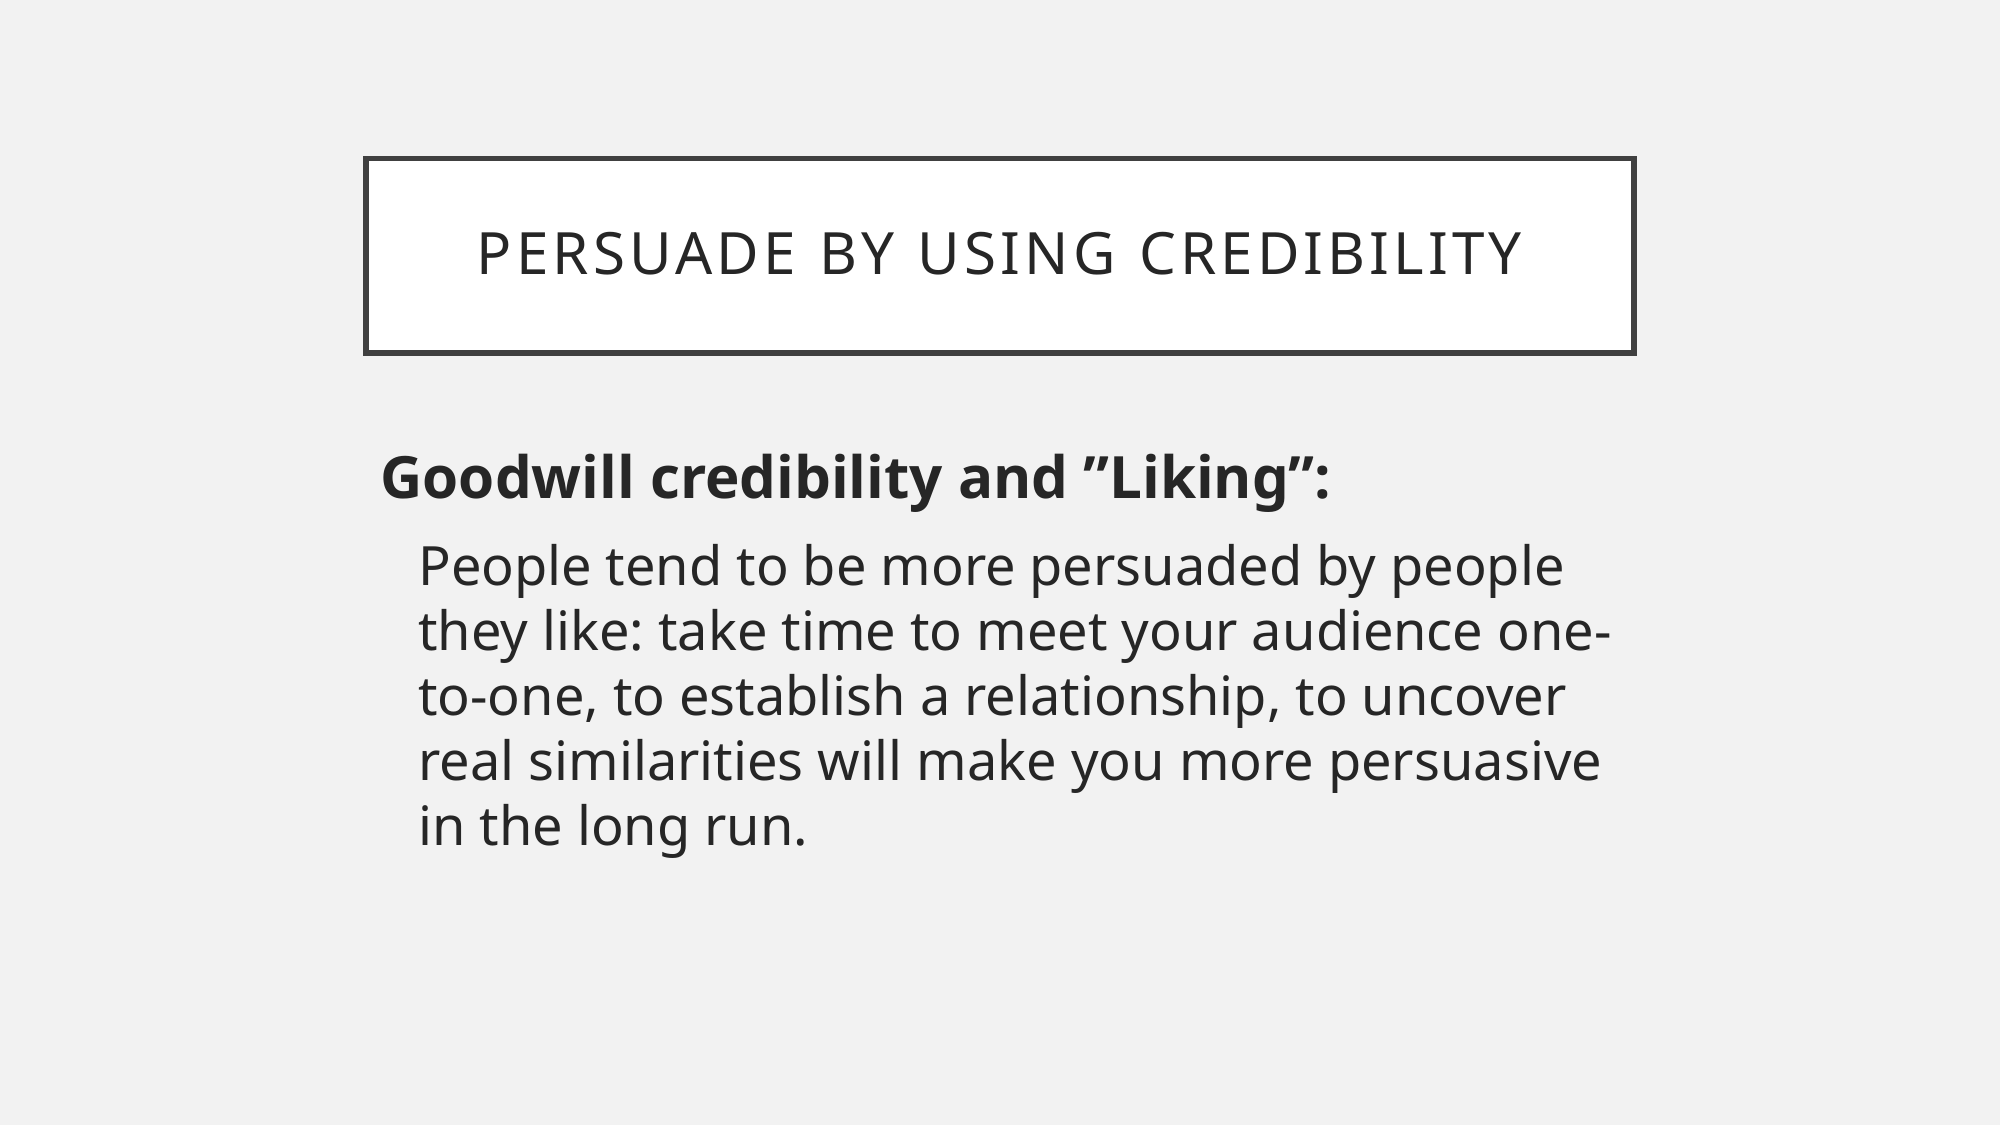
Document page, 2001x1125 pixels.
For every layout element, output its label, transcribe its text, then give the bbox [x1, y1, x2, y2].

title Persuade by using credibility [363, 156, 1637, 356]
list Goodwill credibility and ”Liking”: People tend to be more persuaded by people they like: take time to meet your audience one-to-one, to establish a relationship, to uncover real similarities will make you more persuasive in the long run. [365, 432, 1635, 942]
